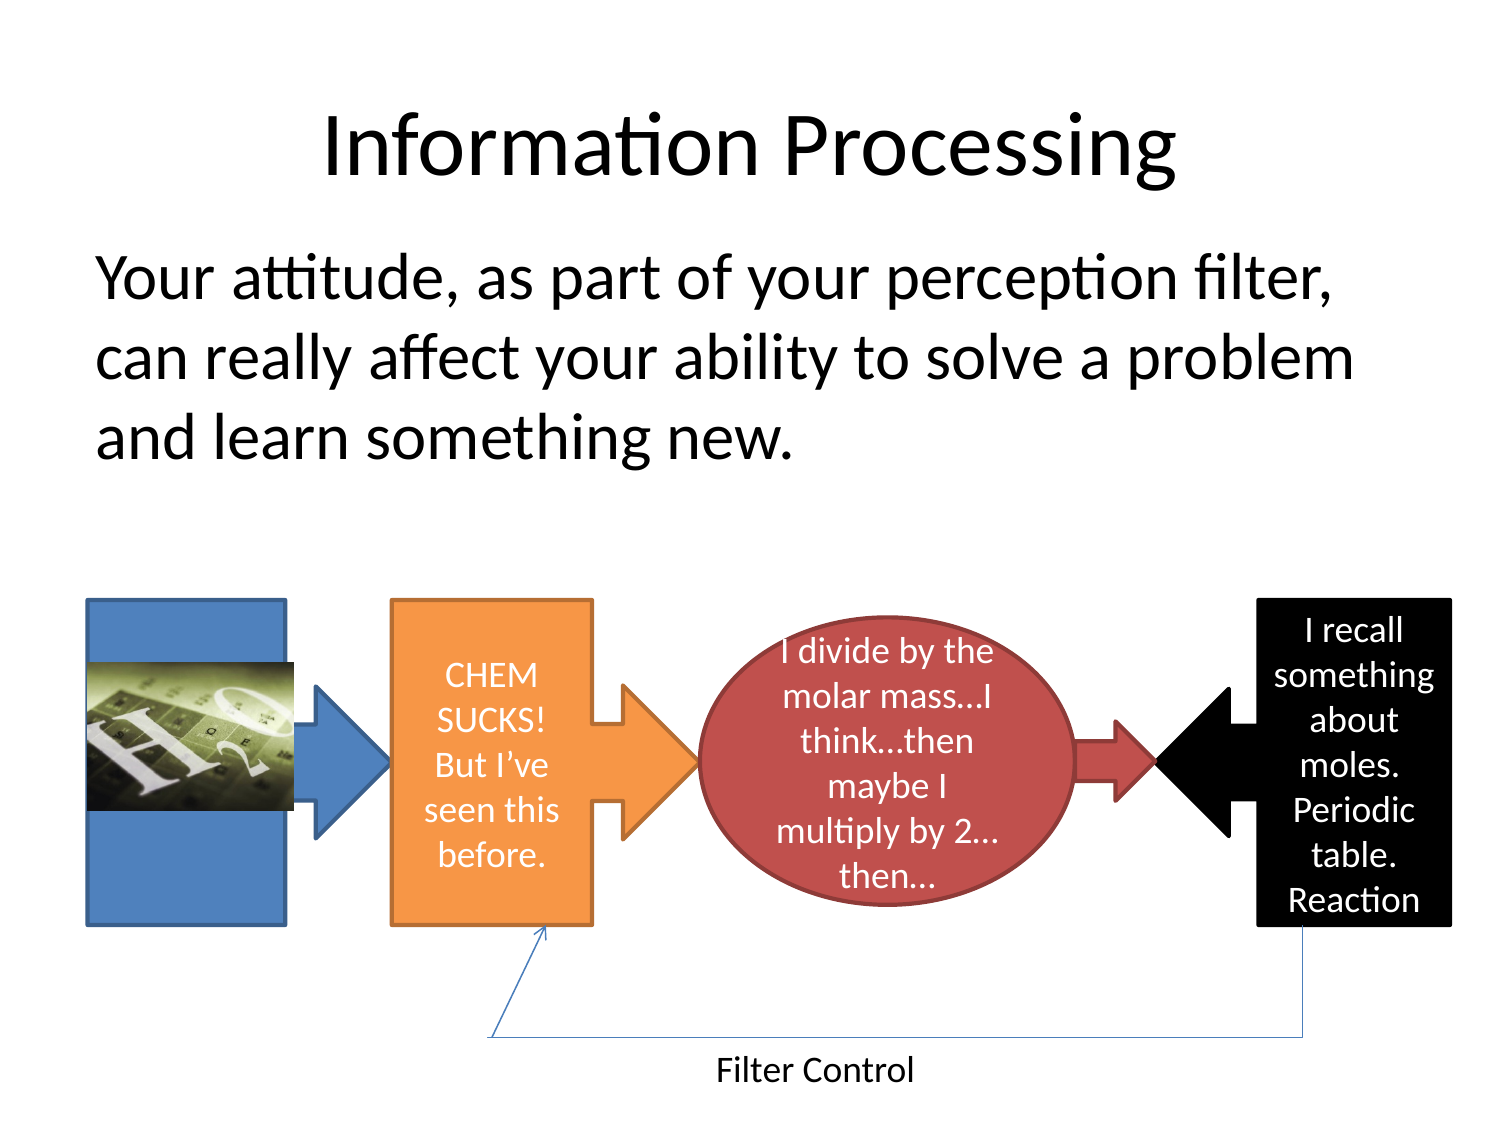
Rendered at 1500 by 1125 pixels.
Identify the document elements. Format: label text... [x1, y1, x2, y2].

title Information Processing [75, 45, 1425, 233]
text_box CHEM SUCKS! But I’ve seen this before. [389, 597, 698, 928]
text_box [85, 816, 288, 928]
text_box Filter Control [701, 1037, 859, 1098]
text_box [1072, 719, 1158, 803]
text_box I divide by the molar mass…I think…then maybe I multiply by 2…then… [983, 635, 1075, 888]
text_box I recall something about moles. Periodic table. Reaction [1155, 597, 1453, 928]
picture [87, 662, 295, 811]
text_box [85, 597, 288, 663]
text_box [298, 684, 389, 841]
list Your attitude, as part of your perception filter, can really affect your ability to solve a problem and learn something new. [80, 224, 1431, 488]
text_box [864, 547, 978, 1125]
text_box I divide by the molar mass…I think…then maybe I multiply by 2…then… [697, 616, 859, 906]
